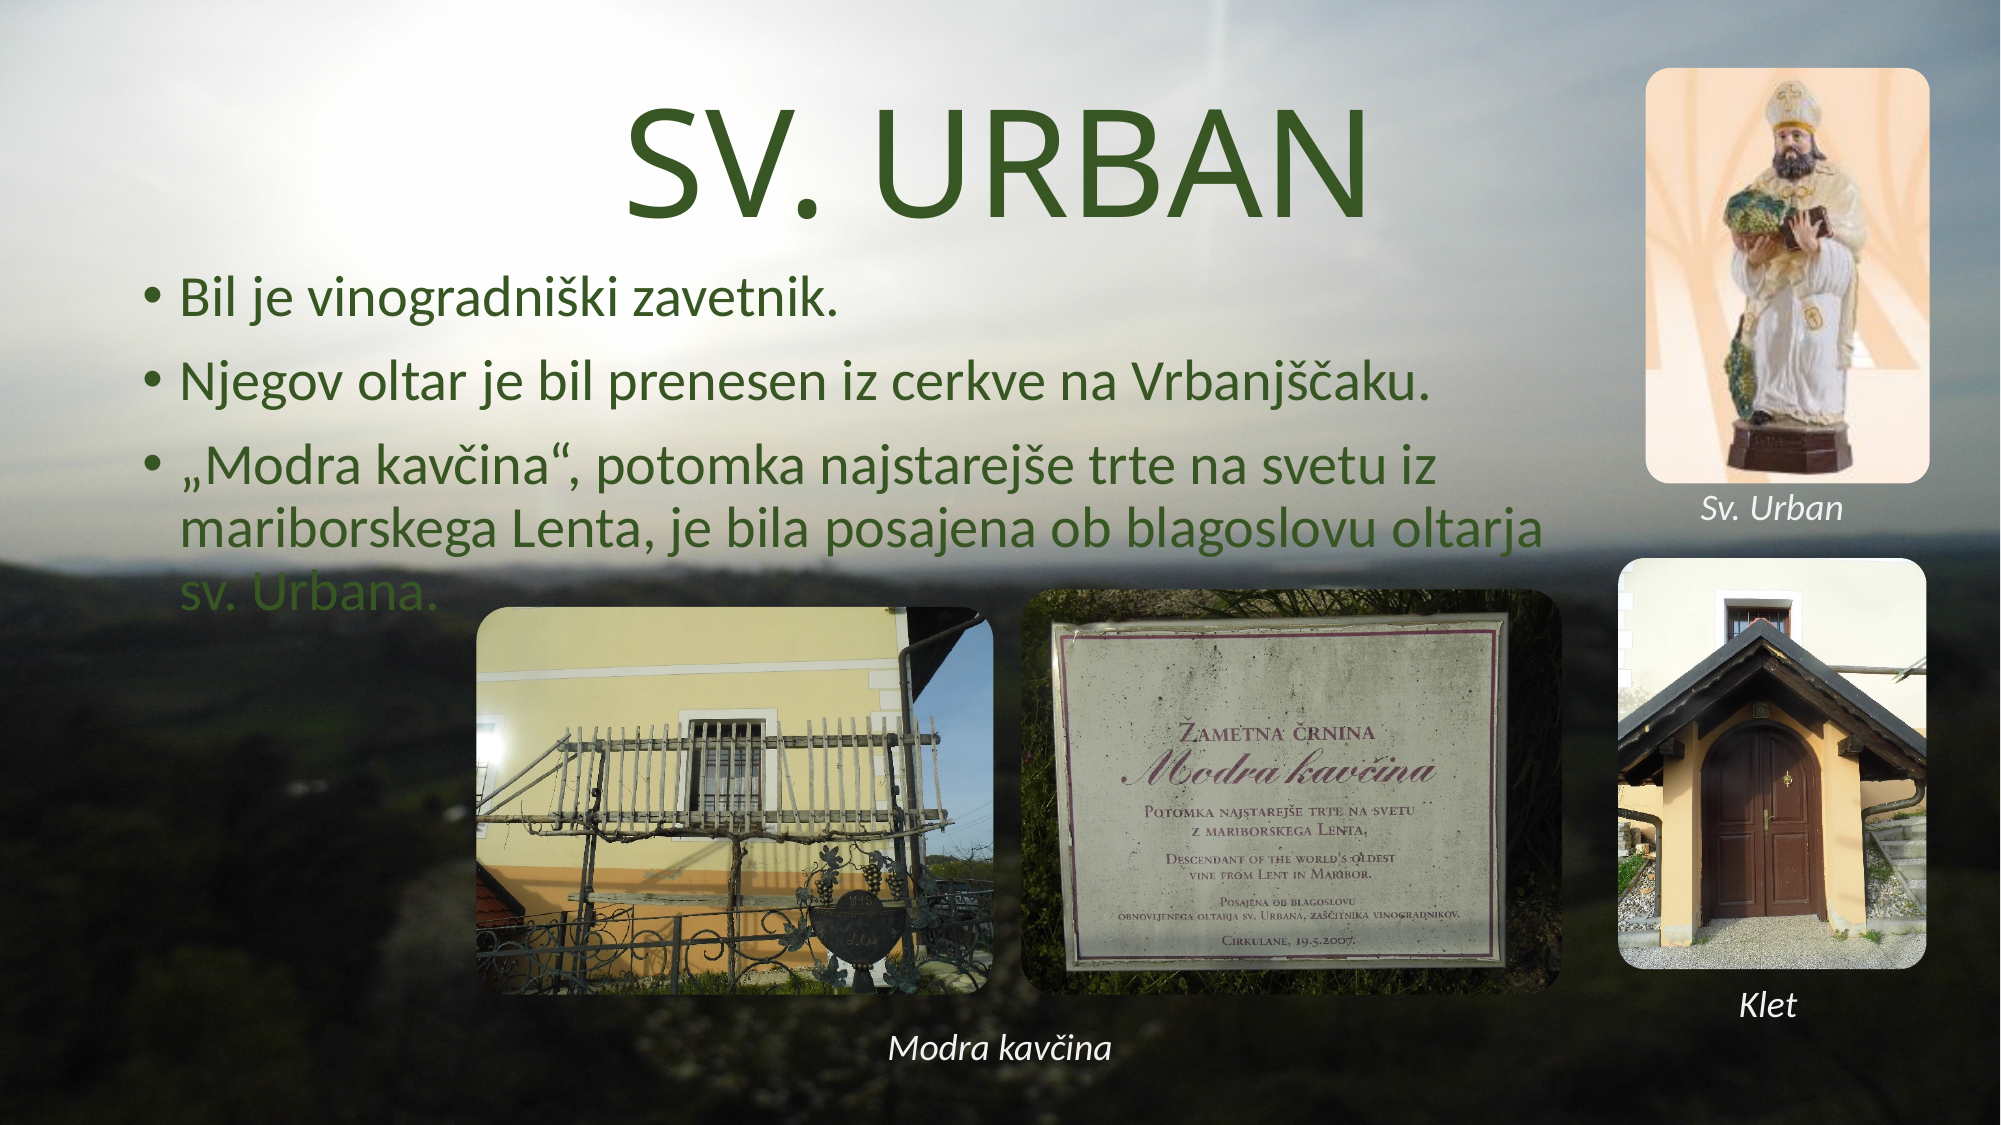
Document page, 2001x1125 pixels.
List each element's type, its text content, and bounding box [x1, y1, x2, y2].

list Bil je vinogradniški zavetnik. Njegov oltar je bil prenesen iz cerkve na Vrbanjščaku. „Modra kavčina“, potomka najstarejše trte na svetu iz mariborskega Lenta, je bila posajena ob blagoslovu oltarja sv. Urbana. [127, 259, 1562, 973]
title SV. URBAN [137, 59, 1863, 278]
text_box Sv. Urban [1604, 475, 1940, 536]
picture [0, 0, 2001, 1125]
text_box Klet [1571, 972, 1973, 1033]
text_box Modra kavčina [758, 1015, 1242, 1076]
